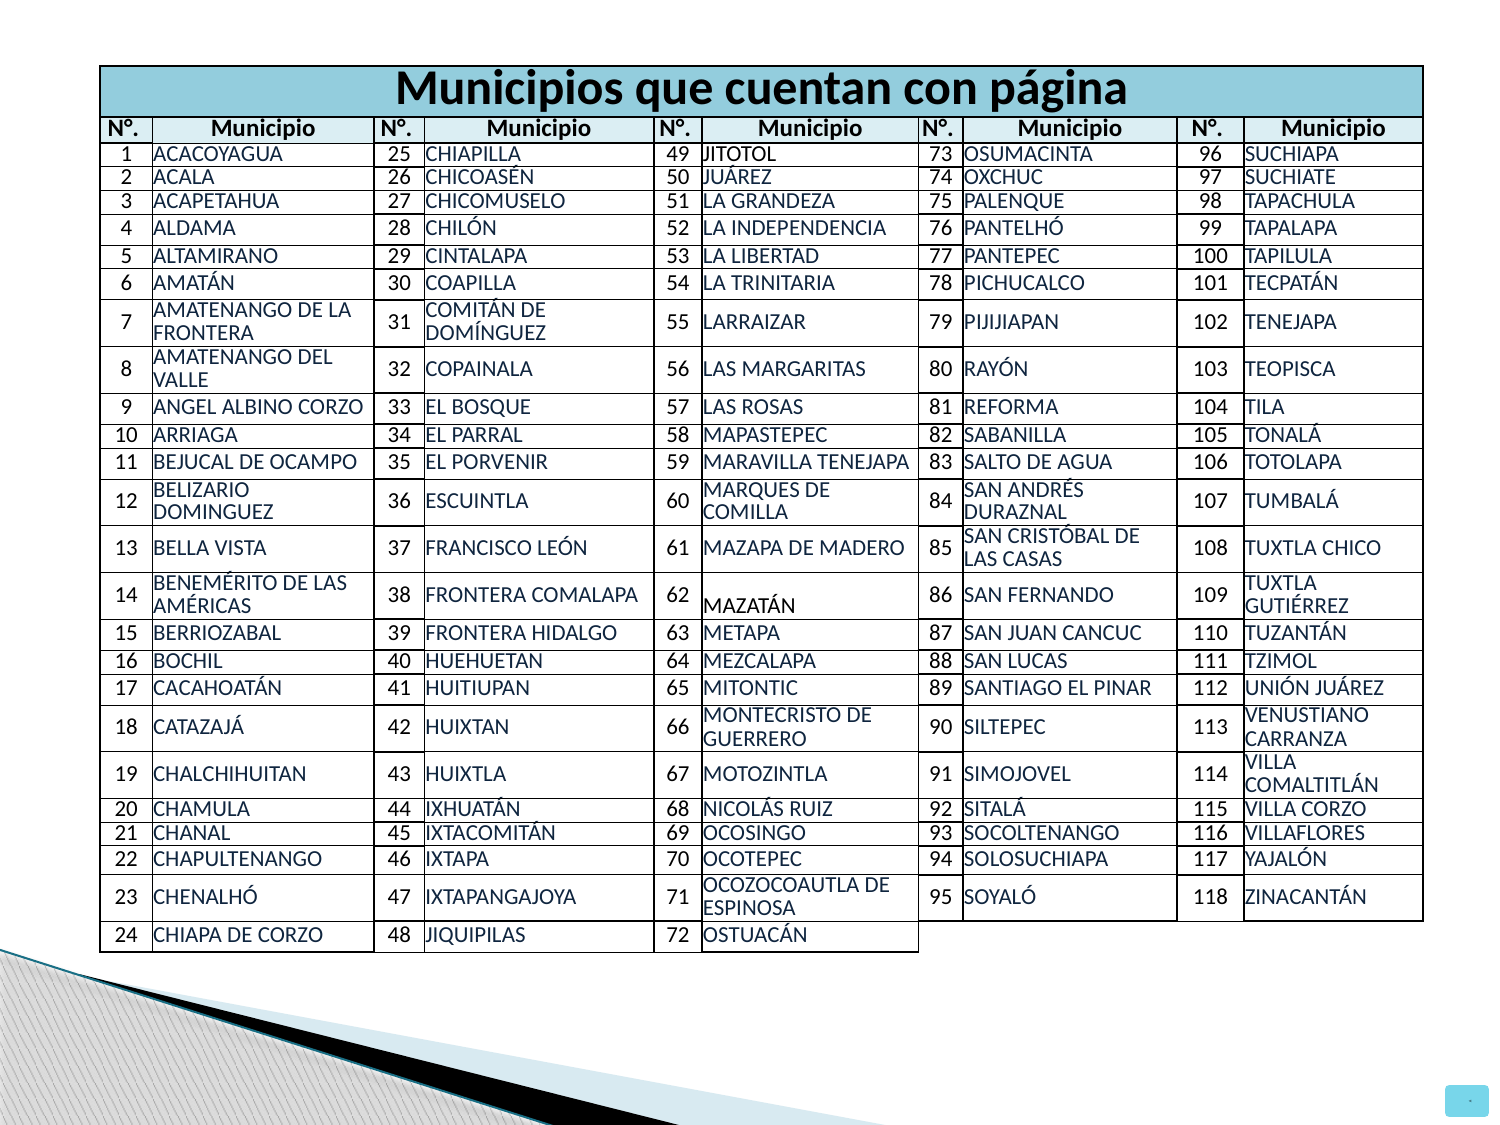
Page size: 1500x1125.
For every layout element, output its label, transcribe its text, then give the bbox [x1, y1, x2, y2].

table_cell 116 [1178, 823, 1243, 845]
table_cell 93 [919, 823, 962, 845]
table_cell 114 [1178, 753, 1243, 798]
table_cell SITALÁ [964, 799, 1176, 822]
table_cell 111 [1178, 651, 1243, 673]
table_cell 94 [919, 847, 962, 874]
table_cell 82 [919, 425, 962, 447]
table_cell 89 [919, 675, 962, 704]
table_cell CHAMULA [153, 799, 373, 822]
table_cell SOYALÓ [964, 875, 1176, 920]
table_cell 55 [655, 300, 701, 346]
table_cell 66 [655, 706, 701, 751]
table_cell EL PORVENIR [425, 449, 653, 479]
table_cell 102 [1178, 301, 1243, 346]
table_cell 9 [101, 394, 152, 424]
table_cell LA LIBERTAD [703, 246, 918, 268]
table_cell Municipio [153, 118, 373, 143]
table_cell JITOTOL [703, 144, 918, 166]
table_cell ARRIAGA [153, 425, 373, 448]
table_cell CHICOMUSELO [425, 191, 653, 214]
table_cell 6 [101, 269, 152, 299]
table_cell MEZCALAPA [703, 651, 918, 674]
table_cell ACACOYAGUA [153, 144, 373, 166]
table_cell SAN LUCAS [964, 651, 1176, 674]
table_cell [963, 922, 1177, 952]
table_cell OCOTEPEC [703, 846, 918, 874]
table_cell HUIXTLA [425, 752, 653, 798]
table_cell 37 [375, 527, 424, 572]
table_cell SAN ANDRÉS DURAZNAL [964, 480, 1176, 525]
table_cell YAJALÓN [1245, 846, 1422, 874]
table_cell 79 [919, 301, 962, 346]
table_cell ESCUINTLA [425, 480, 653, 525]
table_cell TAPALAPA [1245, 215, 1422, 245]
table_cell TEOPISCA [1245, 347, 1422, 393]
table_cell 56 [655, 347, 701, 393]
table_cell Municipio [964, 118, 1176, 142]
table_cell IXTAPA [425, 846, 653, 874]
table_cell 28 [375, 215, 424, 244]
table_cell 108 [1178, 527, 1243, 572]
table_cell 33 [375, 394, 424, 423]
table_cell 1 [101, 144, 152, 166]
table_cell 80 [919, 348, 962, 392]
table_cell ZINACANTÁN [1245, 875, 1422, 920]
table_cell 87 [919, 620, 962, 649]
table_cell 42 [375, 706, 424, 751]
table_cell 49 [655, 144, 701, 166]
table_cell 112 [1178, 675, 1243, 704]
table_cell SUCHIATE [1245, 167, 1422, 190]
table_cell 31 [375, 301, 424, 346]
table_cell 18 [101, 706, 152, 751]
table_cell 60 [655, 480, 701, 525]
table_cell 13 [101, 526, 152, 572]
table_cell N°. [1178, 118, 1243, 142]
table_cell 14 [101, 573, 152, 619]
table_cell CINTALAPA [425, 246, 653, 268]
table_cell CHICOASÉN [425, 167, 653, 190]
table_cell 77 [919, 246, 962, 268]
table_cell CHILÓN [425, 215, 653, 245]
table_cell MAZATÁN [703, 573, 918, 619]
table_cell 48 [375, 922, 424, 952]
table_cell TUXTLA CHICO [1245, 526, 1422, 572]
table_cell 63 [655, 620, 701, 650]
table_header Municipios que cuentan con página [101, 67, 1422, 116]
table_cell 74 [919, 168, 962, 190]
table_cell BOCHIL [153, 651, 373, 674]
table_cell ALDAMA [153, 215, 373, 245]
table_cell 25 [375, 144, 424, 166]
table_cell MARAVILLA TENEJAPA [703, 449, 918, 479]
table_cell BERRIOZABAL [153, 620, 373, 650]
table_cell OSTUACÁN [703, 922, 918, 951]
table_cell Municipio [1245, 118, 1422, 142]
table_cell TECPATÁN [1245, 269, 1422, 299]
table_cell 41 [375, 675, 424, 704]
table_cell 36 [375, 480, 424, 525]
table_cell 101 [1178, 270, 1243, 299]
table_cell MAPASTEPEC [703, 425, 918, 448]
table_cell 73 [919, 144, 962, 166]
table_cell 99 [1178, 215, 1243, 244]
table_cell TENEJAPA [1245, 300, 1422, 346]
table_cell SOLOSUCHIAPA [964, 846, 1176, 874]
table_cell 7 [101, 300, 152, 346]
table_cell IXTAPANGAJOYA [425, 875, 653, 920]
table_cell FRONTERA COMALAPA [425, 573, 653, 619]
table_cell [1244, 922, 1423, 952]
table_cell 106 [1178, 449, 1243, 478]
table_cell 17 [101, 675, 152, 705]
table_cell AMATÁN [153, 269, 373, 299]
table_cell TUMBALÁ [1245, 480, 1422, 525]
table_cell 97 [1178, 168, 1243, 190]
table_cell BELIZARIO DOMINGUEZ [153, 480, 373, 525]
table_cell 50 [655, 167, 701, 190]
table_cell 86 [919, 573, 962, 618]
table_cell SABANILLA [964, 425, 1176, 448]
table_cell CACAHOATÁN [153, 675, 373, 705]
table_cell 3 [101, 191, 152, 214]
table_cell 62 [655, 573, 701, 619]
table_cell 70 [655, 846, 701, 874]
table_cell 20 [101, 799, 152, 822]
table_cell OCOZOCOAUTLA DE ESPINOSA [703, 875, 918, 921]
table_cell BELLA VISTA [153, 526, 373, 572]
table_cell EL PARRAL [425, 425, 653, 448]
table_cell TUZANTÁN [1245, 620, 1422, 650]
table_cell 5 [101, 246, 152, 268]
table_cell 35 [375, 449, 424, 478]
table_cell 90 [919, 706, 962, 751]
table_cell OSUMACINTA [964, 144, 1176, 166]
table_cell ACAPETAHUA [153, 191, 373, 214]
table_cell IXHUATÁN [425, 799, 653, 822]
table_cell OXCHUC [964, 167, 1176, 190]
table_cell 69 [655, 823, 701, 845]
table_cell PICHUCALCO [964, 269, 1176, 299]
table_cell 8 [101, 347, 152, 393]
table_cell SAN CRISTÓBAL DE LAS CASAS [964, 526, 1176, 572]
table_cell 88 [919, 651, 962, 673]
table_cell SALTO DE AGUA [964, 449, 1176, 479]
table_cell 23 [101, 875, 152, 921]
table_cell 71 [655, 875, 701, 920]
table_cell 29 [375, 246, 424, 268]
table_cell LA TRINITARIA [703, 269, 918, 299]
table_cell 64 [655, 651, 701, 674]
table_cell JIQUIPILAS [425, 922, 653, 952]
table_cell 34 [375, 425, 424, 447]
table_cell JUÁREZ [703, 167, 918, 190]
table_cell EL BOSQUE [425, 394, 653, 424]
table_cell 110 [1178, 620, 1243, 649]
table_cell 40 [375, 651, 424, 673]
table_cell 22 [101, 846, 152, 874]
table_cell 10 [101, 425, 152, 448]
table_cell VILLAFLORES [1245, 823, 1422, 845]
table_cell COPAINALA [425, 347, 653, 393]
table_cell 68 [655, 799, 701, 822]
table_cell LAS ROSAS [703, 394, 918, 424]
table_cell 84 [919, 480, 962, 525]
table_cell BENEMÉRITO DE LAS AMÉRICAS [153, 573, 373, 619]
table_cell RAYÓN [964, 347, 1176, 393]
table_cell VENUSTIANO CARRANZA [1245, 706, 1422, 751]
table_cell 12 [101, 480, 152, 525]
table_cell N°. [919, 118, 962, 142]
table_cell NICOLÁS RUIZ [703, 799, 918, 822]
table_cell 104 [1178, 394, 1243, 423]
table_cell 59 [655, 449, 701, 479]
table_cell MONTECRISTO DE GUERRERO [703, 706, 918, 751]
table_cell 103 [1178, 348, 1243, 392]
table_cell [919, 922, 963, 952]
table_cell [1177, 922, 1244, 952]
table_cell 113 [1178, 706, 1243, 751]
table_cell TOTOLAPA [1245, 449, 1422, 479]
table_cell N°. [101, 118, 152, 142]
table_cell 107 [1178, 480, 1243, 525]
table_cell TAPILULA [1245, 246, 1422, 268]
table_cell 57 [655, 394, 701, 424]
table_cell BEJUCAL DE OCAMPO [153, 449, 373, 479]
table_cell CHENALHÓ [153, 875, 373, 921]
table_cell 4 [101, 215, 152, 245]
table_cell 30 [375, 270, 424, 299]
table_cell 19 [101, 752, 152, 798]
table_cell PIJIJIAPAN [964, 300, 1176, 346]
table_cell LA GRANDEZA [703, 191, 918, 214]
table_cell 52 [655, 215, 701, 245]
table_cell N°. [655, 118, 701, 142]
table_cell 95 [919, 876, 962, 920]
table_cell 15 [101, 620, 152, 650]
table_cell 100 [1178, 246, 1243, 268]
table_cell PANTEPEC [964, 246, 1176, 268]
table_cell 65 [655, 675, 701, 705]
table_cell CHAPULTENANGO [153, 846, 373, 874]
table_cell 16 [101, 651, 152, 674]
table_cell 115 [1178, 799, 1243, 821]
table_cell 76 [919, 215, 962, 244]
table_cell METAPA [703, 620, 918, 650]
table_cell HUEHUETAN [425, 651, 653, 674]
table_cell 2 [101, 167, 152, 190]
table_cell Municipio [425, 118, 653, 142]
table_cell VILLA COMALTITLÁN [1245, 752, 1422, 798]
table_cell SIMOJOVEL [964, 752, 1176, 798]
table_cell 53 [655, 246, 701, 268]
table_cell 44 [375, 799, 424, 821]
table_cell COMITÁN DE DOMÍNGUEZ [425, 300, 653, 346]
table_cell OCOSINGO [703, 823, 918, 845]
table_cell 32 [375, 348, 424, 392]
table_cell SAN FERNANDO [964, 573, 1176, 619]
table_cell TUXTLA GUTIÉRREZ [1245, 573, 1422, 619]
table_cell LA INDEPENDENCIA [703, 215, 918, 245]
table_cell AMATENANGO DE LA FRONTERA [153, 300, 373, 346]
table_cell REFORMA [964, 394, 1176, 424]
table_cell AMATENANGO DEL VALLE [153, 347, 373, 393]
table_cell VILLA CORZO [1245, 799, 1422, 822]
table_cell 38 [375, 573, 424, 618]
table_cell CHANAL [153, 823, 373, 845]
table_cell PALENQUE [964, 191, 1176, 214]
table_cell CHIAPA DE CORZO [153, 922, 373, 951]
table_cell CATAZAJÁ [153, 706, 373, 751]
table_cell TAPACHULA [1245, 191, 1422, 214]
table_cell LARRAIZAR [703, 300, 918, 346]
table_cell 118 [1178, 876, 1243, 921]
table_cell 72 [655, 922, 701, 952]
table_cell MOTOZINTLA [703, 752, 918, 798]
table_cell HUIXTAN [425, 706, 653, 751]
table_cell 98 [1178, 191, 1243, 213]
table_cell 46 [375, 847, 424, 874]
table_cell 58 [655, 425, 701, 448]
table_cell N°. [375, 118, 424, 142]
table_cell 85 [919, 527, 962, 572]
table_cell 92 [919, 799, 962, 821]
table_cell 78 [919, 270, 962, 299]
table_cell 24 [101, 922, 152, 951]
table_cell UNIÓN JUÁREZ [1245, 675, 1422, 705]
table_cell FRONTERA HIDALGO [425, 620, 653, 650]
table_cell Municipio [703, 118, 918, 142]
table_cell 21 [101, 823, 152, 845]
table_cell MAZAPA DE MADERO [703, 526, 918, 572]
table_cell ACALA [153, 167, 373, 190]
table_cell IXTACOMITÁN [425, 823, 653, 845]
table_cell LAS MARGARITAS [703, 347, 918, 393]
table_cell SUCHIAPA [1245, 144, 1422, 166]
text_box [1445, 1085, 1489, 1117]
table_cell 26 [375, 168, 424, 190]
table_cell 61 [655, 526, 701, 572]
table_cell 43 [375, 753, 424, 798]
table_cell CHALCHIHUITAN [153, 752, 373, 798]
table_cell 91 [919, 753, 962, 798]
table_cell COAPILLA [425, 269, 653, 299]
table_cell 83 [919, 449, 962, 478]
table_cell MARQUES DE COMILLA [703, 480, 918, 525]
table_cell ANGEL ALBINO CORZO [153, 394, 373, 424]
table_cell 54 [655, 269, 701, 299]
table_cell ALTAMIRANO [153, 246, 373, 268]
table_cell TILA [1245, 394, 1422, 424]
table_cell 67 [655, 752, 701, 798]
table_cell 27 [375, 191, 424, 213]
table_cell 105 [1178, 425, 1243, 447]
table_cell 11 [101, 449, 152, 479]
table_cell HUITIUPAN [425, 675, 653, 705]
table_cell SAN JUAN CANCUC [964, 620, 1176, 650]
table_cell 47 [375, 875, 424, 920]
table_cell MITONTIC [703, 675, 918, 705]
table_cell SANTIAGO EL PINAR [964, 675, 1176, 705]
table_cell CHIAPILLA [425, 144, 653, 166]
table_cell 96 [1178, 144, 1243, 166]
table_cell TONALÁ [1245, 425, 1422, 448]
table_cell 117 [1178, 847, 1243, 874]
table_cell 51 [655, 191, 701, 214]
table_cell 39 [375, 620, 424, 649]
table_cell TZIMOL [1245, 651, 1422, 674]
table_cell SOCOLTENANGO [964, 823, 1176, 845]
table_cell 81 [919, 394, 962, 423]
table_cell PANTELHÓ [964, 215, 1176, 245]
table_cell 109 [1178, 573, 1243, 618]
table_cell FRANCISCO LEÓN [425, 526, 653, 572]
table_cell SILTEPEC [964, 706, 1176, 751]
table_cell 45 [375, 823, 424, 845]
table_cell 75 [919, 191, 962, 213]
